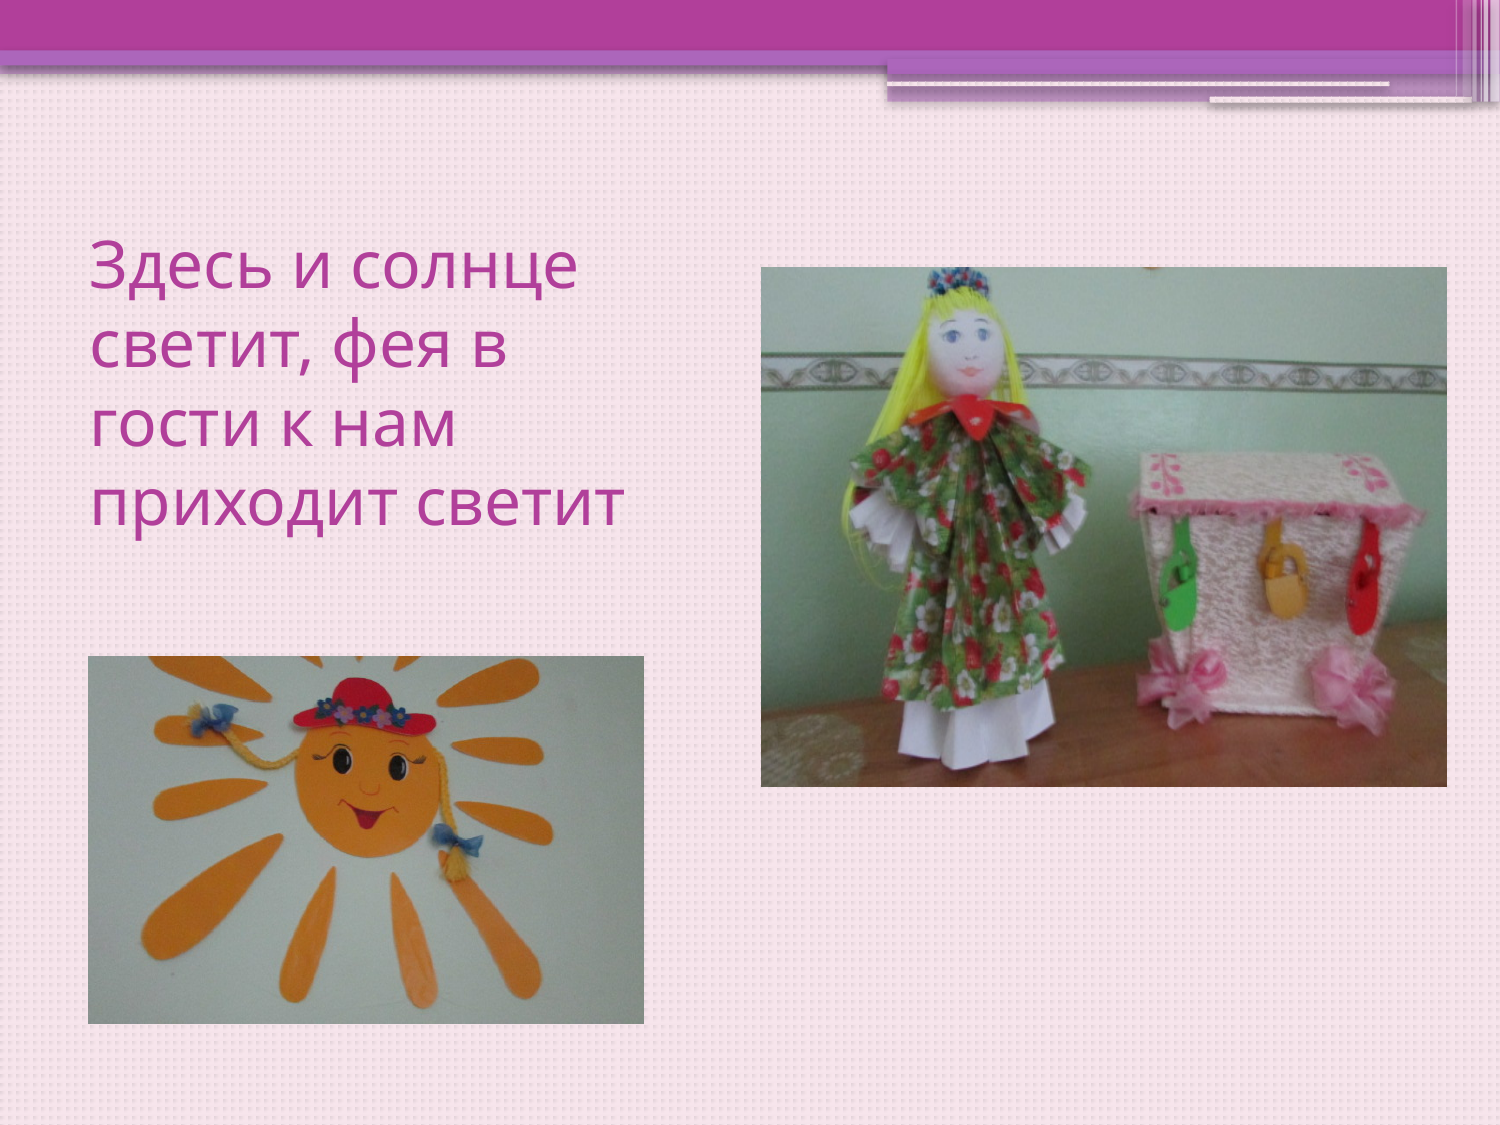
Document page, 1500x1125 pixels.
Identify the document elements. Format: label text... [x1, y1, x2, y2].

title Здесь и солнце светит, фея в гости к нам приходит светит [75, 187, 644, 575]
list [761, 266, 1448, 788]
picture [88, 656, 644, 1024]
